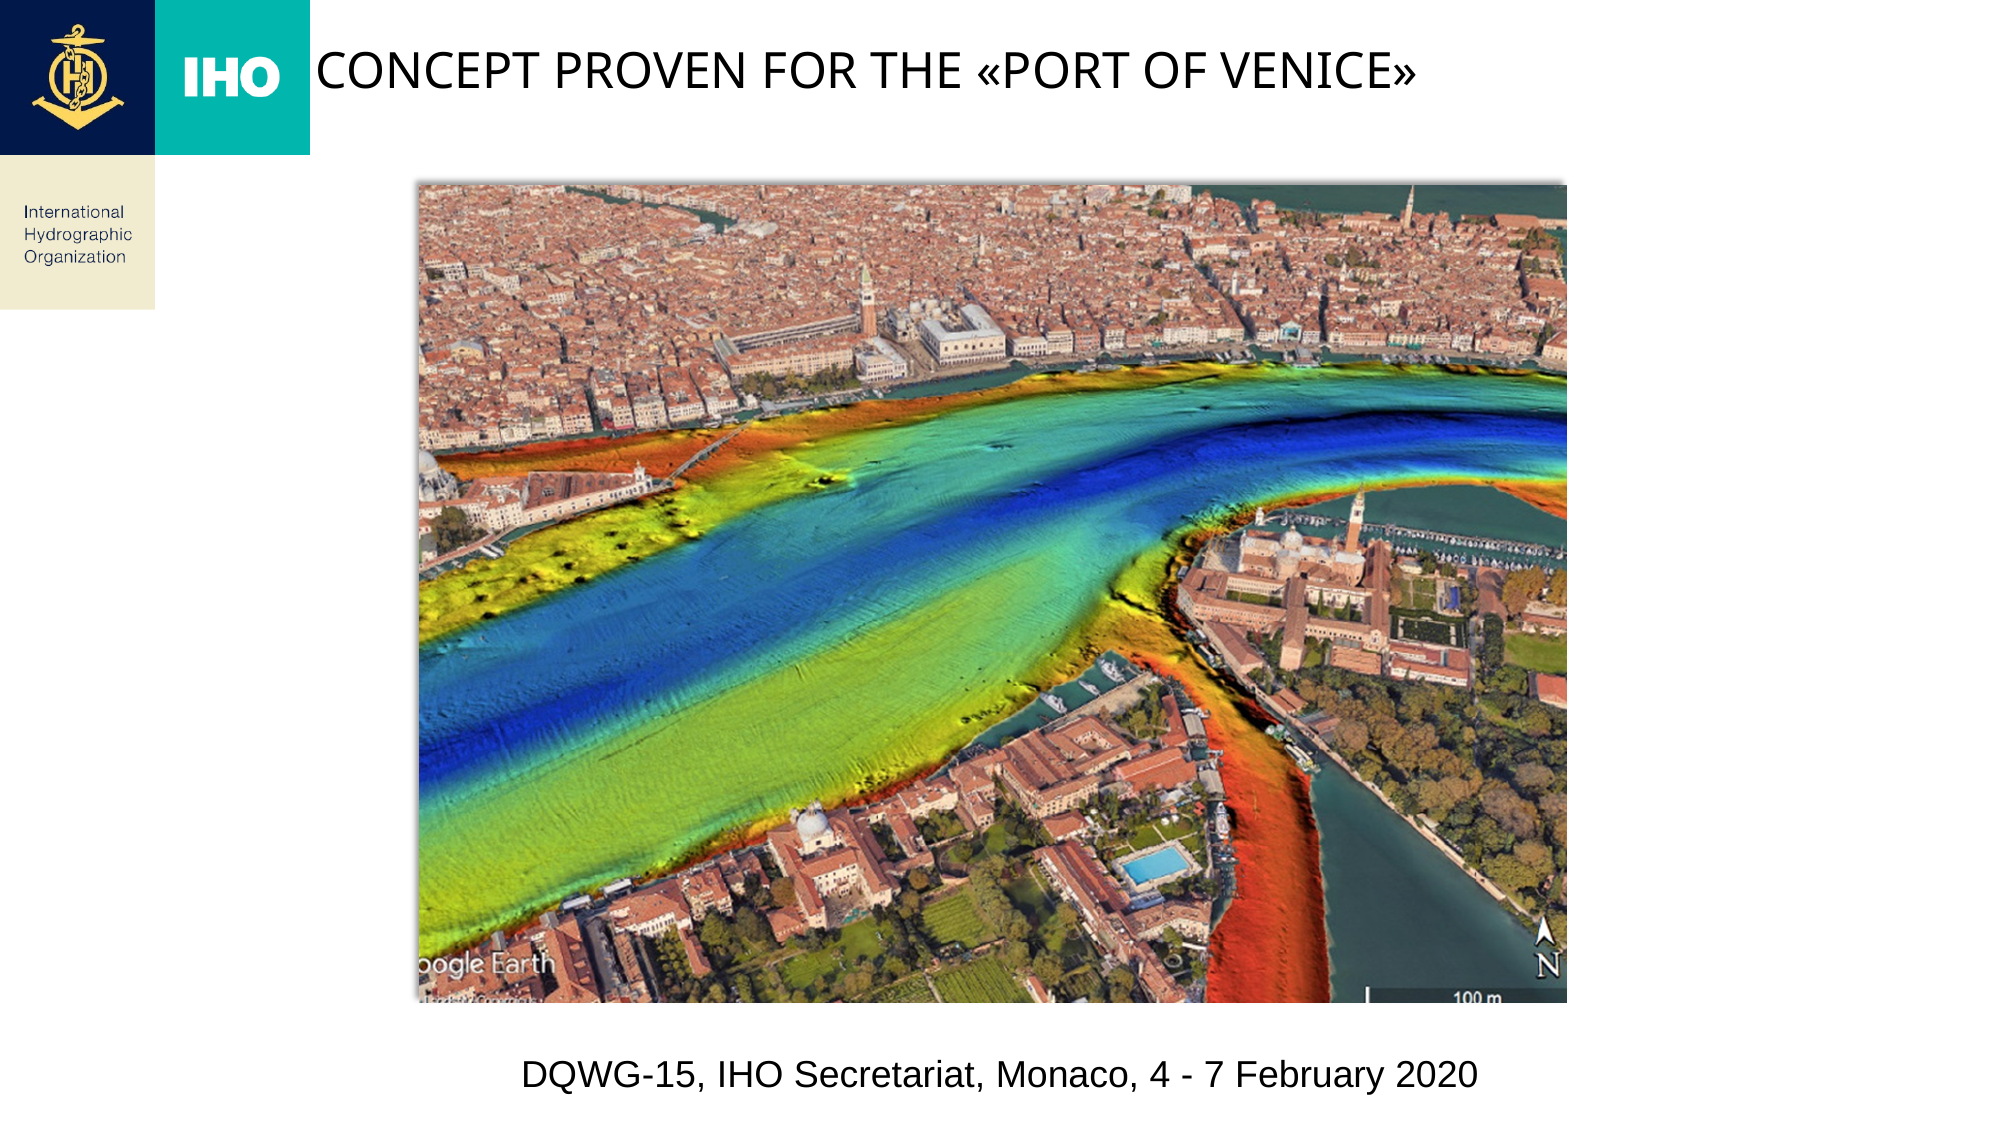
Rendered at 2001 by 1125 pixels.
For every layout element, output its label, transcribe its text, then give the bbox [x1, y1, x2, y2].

title Concept proven for the «Port of Venice» [307, 0, 2000, 146]
picture [405, 171, 1570, 1006]
picture [0, 0, 310, 310]
